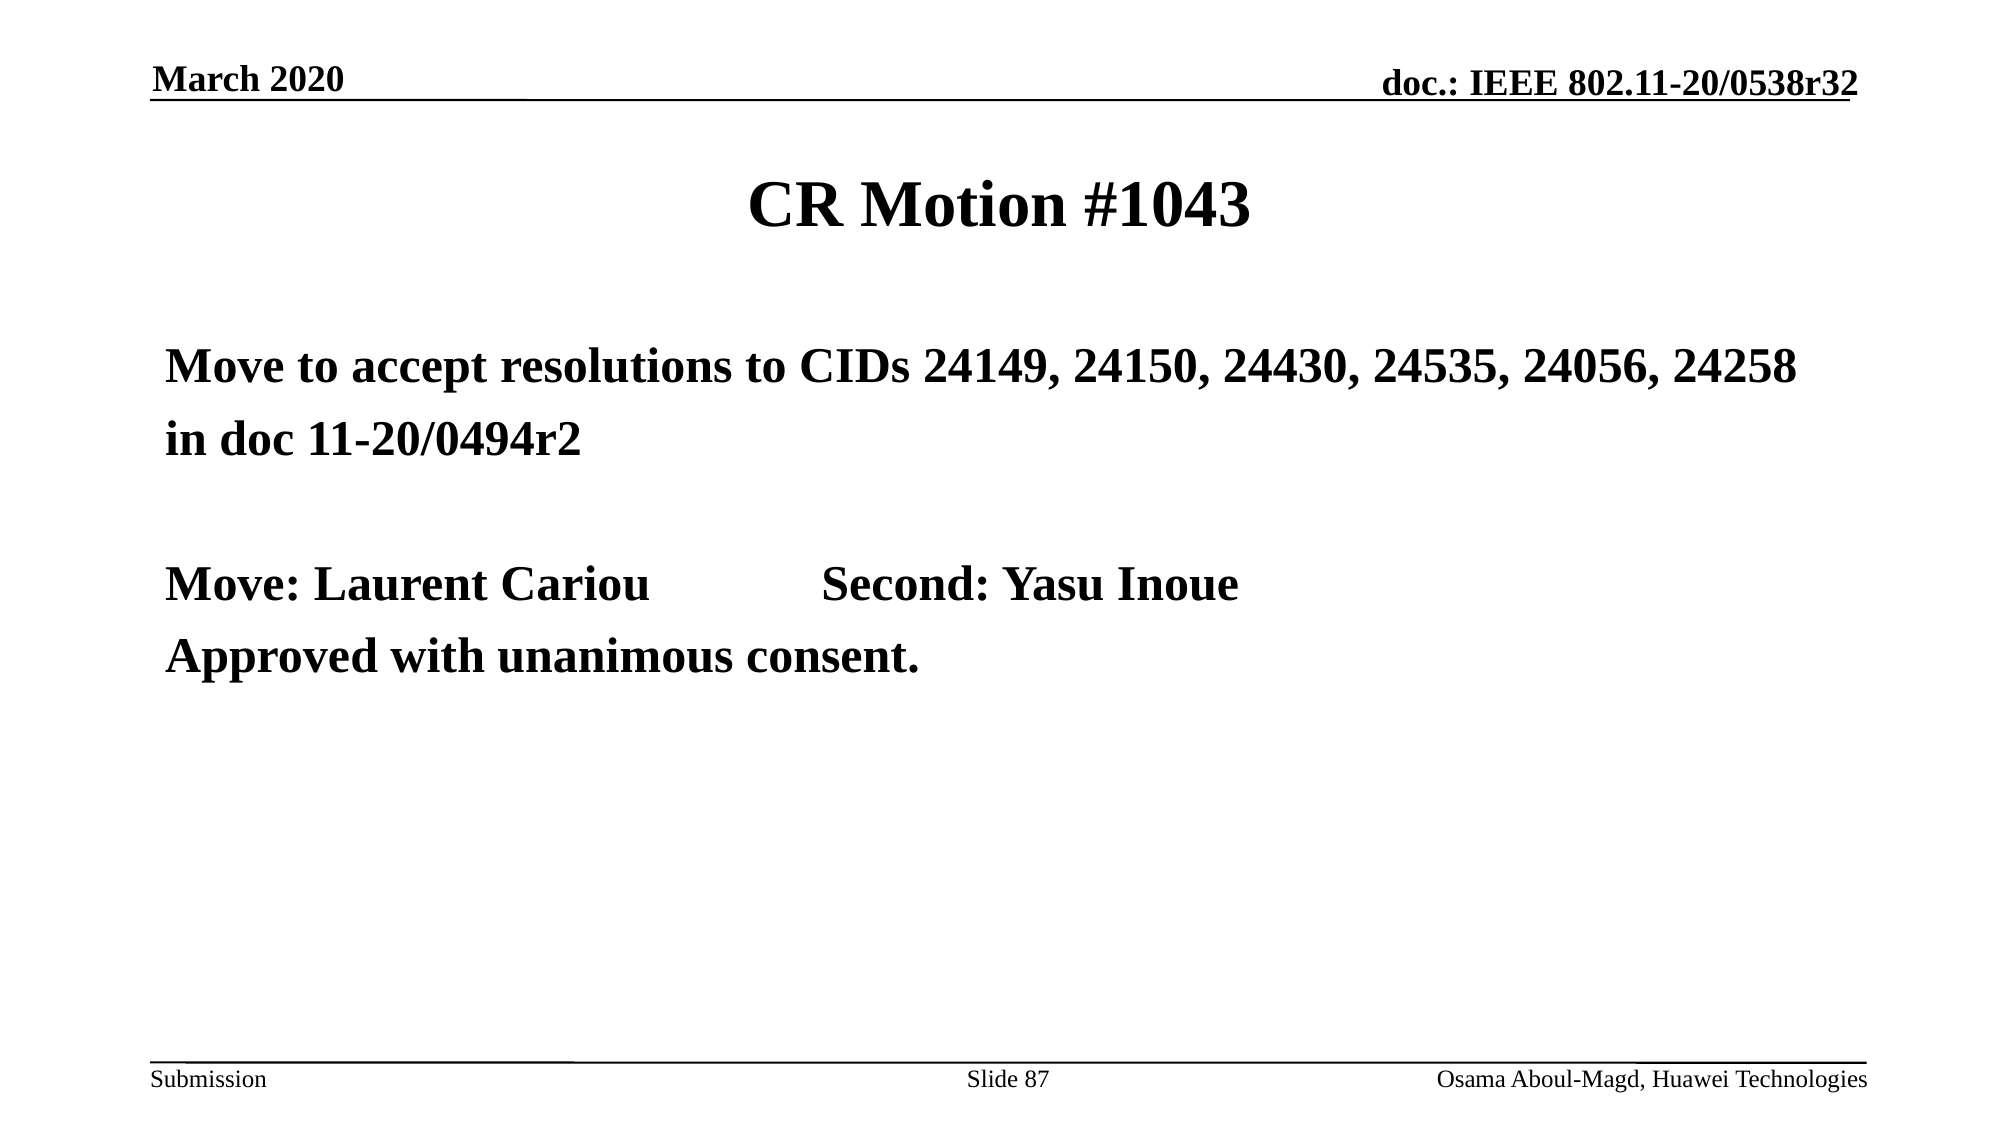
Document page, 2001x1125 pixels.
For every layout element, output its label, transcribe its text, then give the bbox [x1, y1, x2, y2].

title CR Motion #1043 [149, 112, 1850, 288]
list Move to accept resolutions to CIDs 24149, 24150, 24430, 24535, 24056, 24258 in doc 11-20/0494r2 Move: Laurent Cariou Second: Yasu Inoue Approved with unanimous consent. [149, 324, 1850, 1000]
footer Osama Aboul-Magd, Huawei Technologies [1171, 1061, 1869, 1093]
slide_number Slide 87 [950, 1061, 1067, 1123]
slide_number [152, 54, 563, 100]
